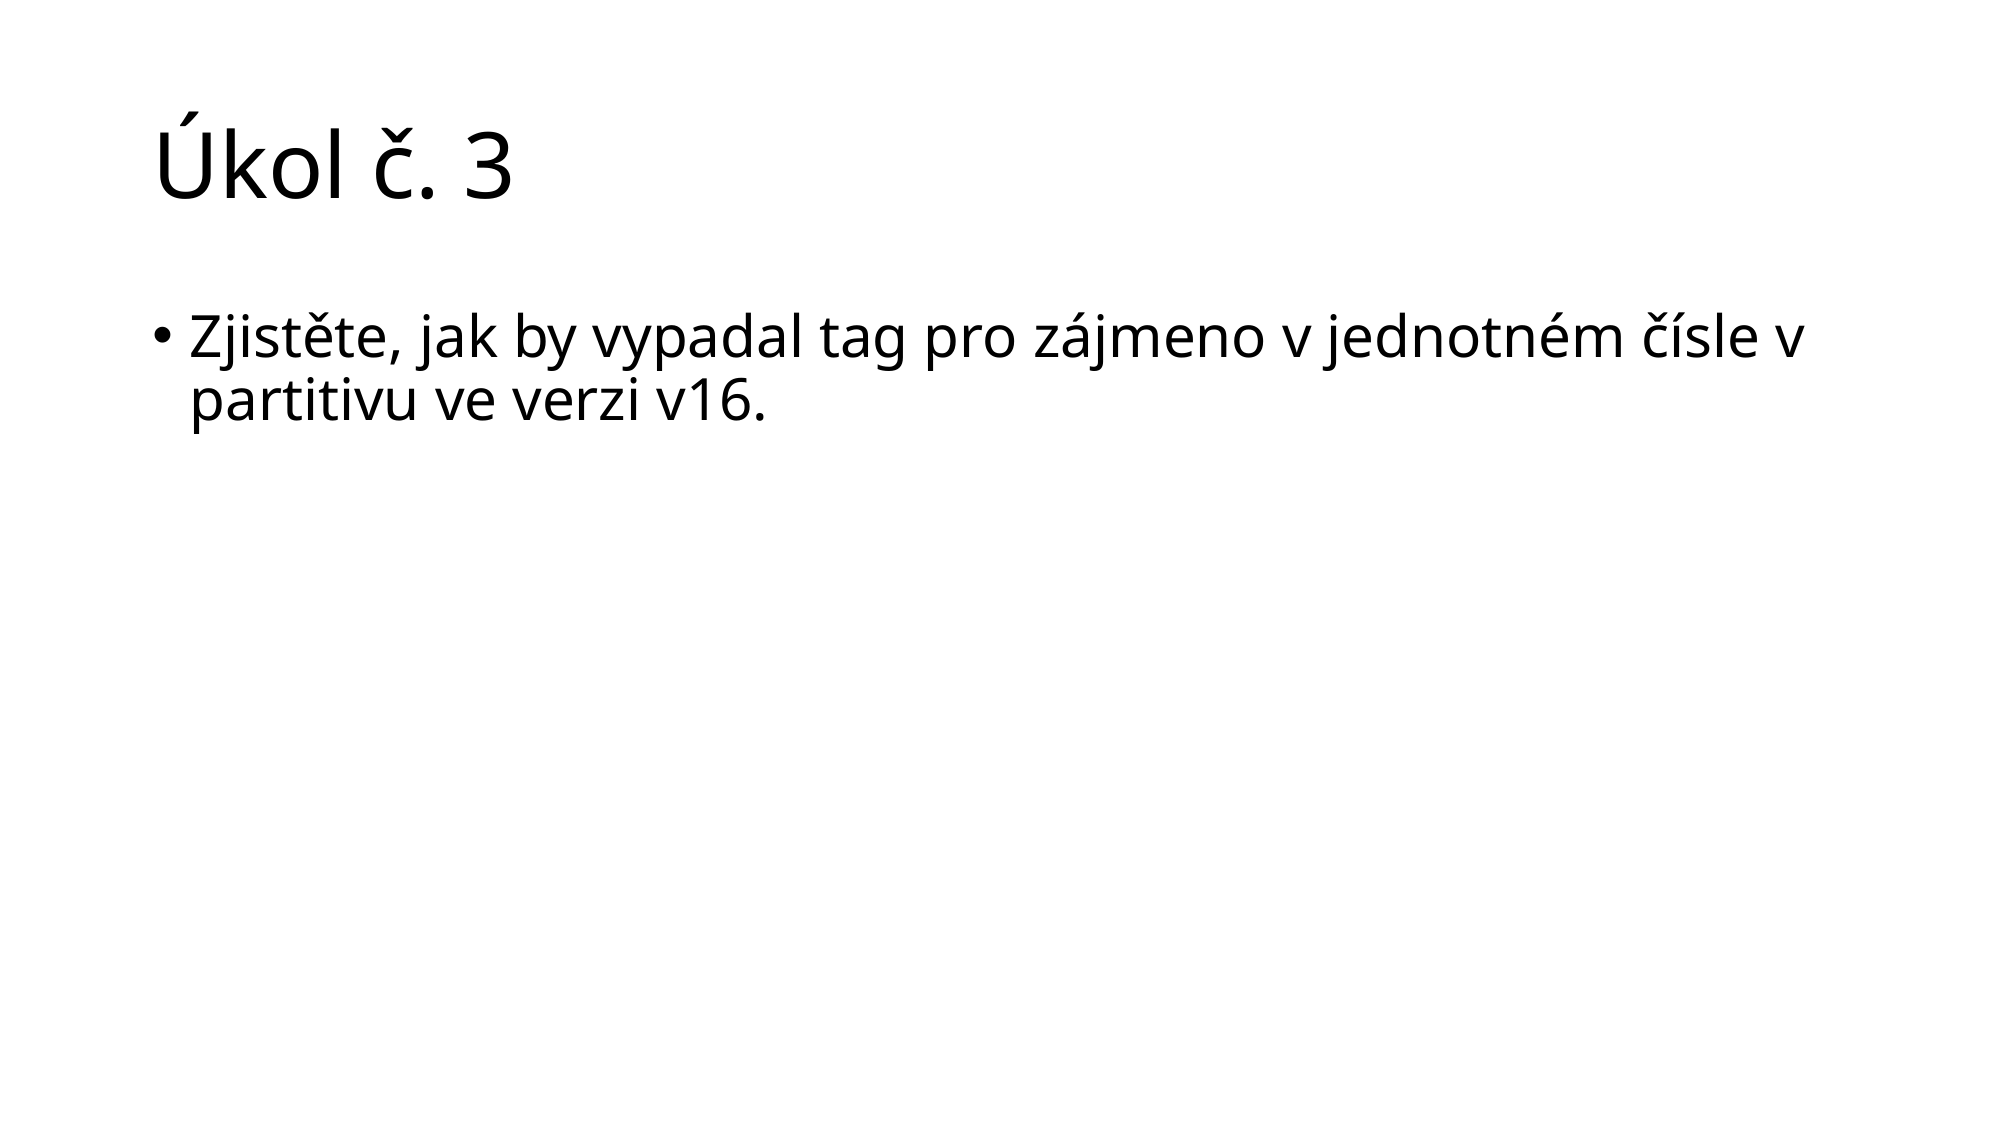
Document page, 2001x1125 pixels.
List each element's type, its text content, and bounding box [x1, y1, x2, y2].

title Úkol č. 3 [137, 59, 1863, 278]
list Zjistěte, jak by vypadal tag pro zájmeno v jednotném čísle v partitivu ve verzi v16. [137, 299, 1863, 1014]
